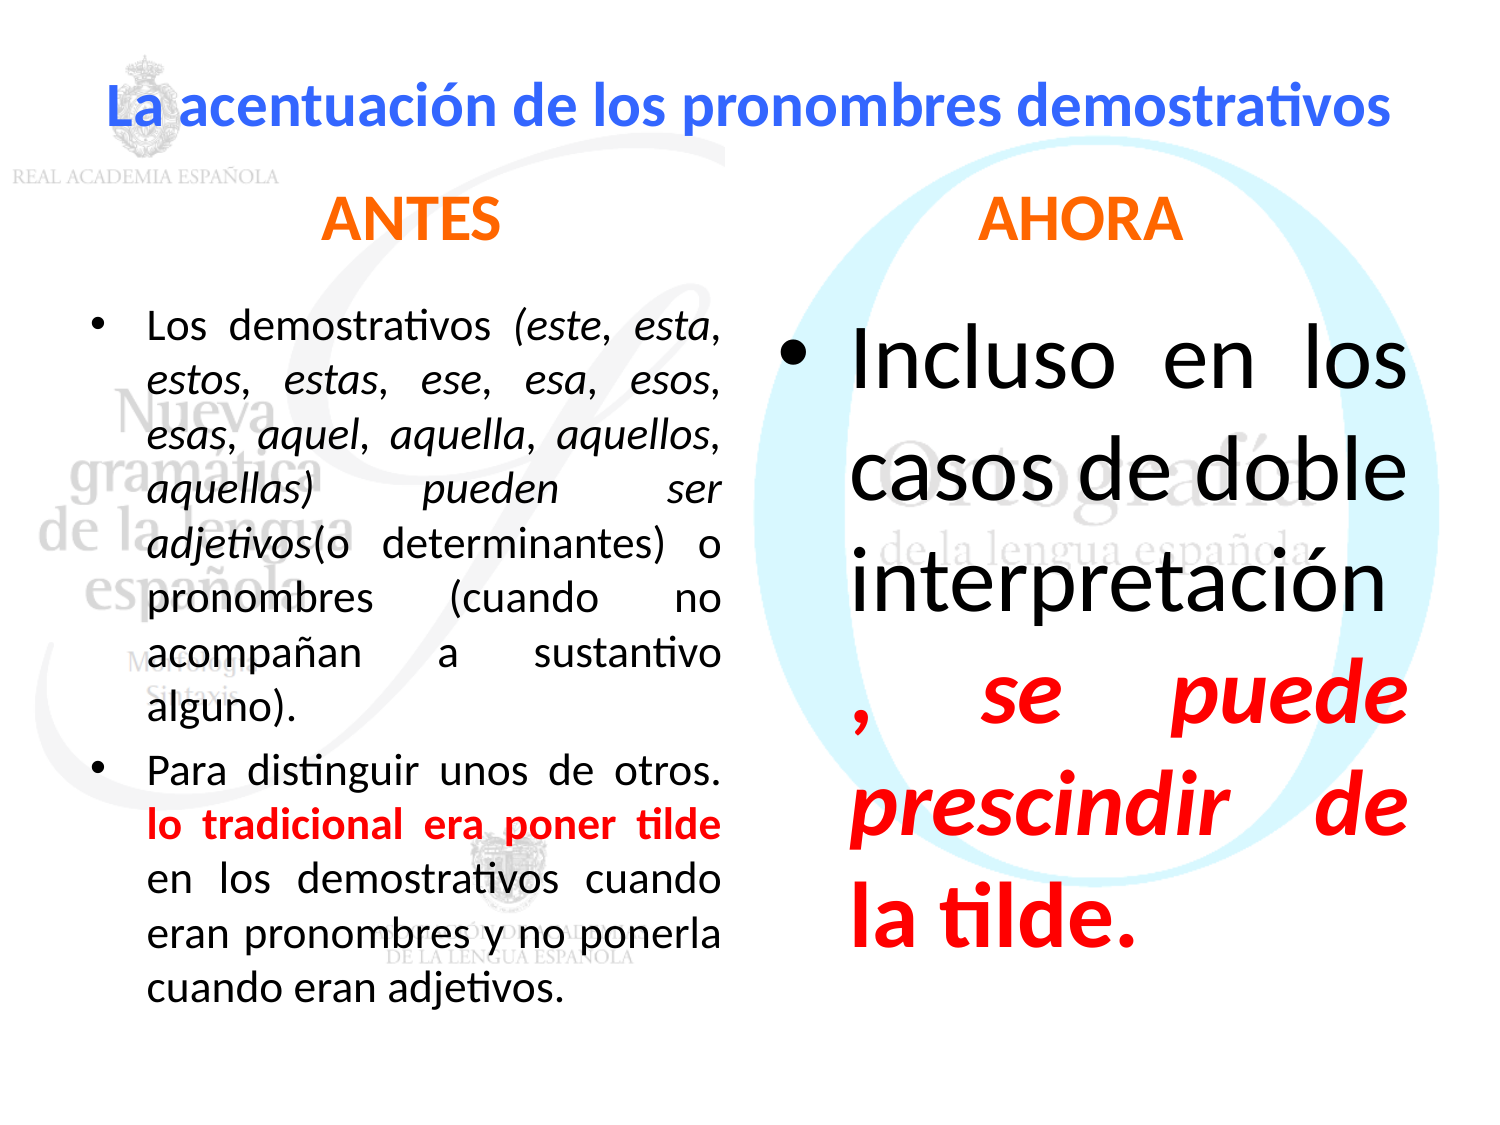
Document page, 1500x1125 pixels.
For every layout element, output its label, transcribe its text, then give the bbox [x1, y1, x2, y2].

list Los demostrativos (este, esta, estos, estas, ese, esa, esos, esas, aquel, aquella, aquellos, aquellas) pueden ser adjetivos(o determinantes) o pronombres (cuando no acompañan a sustantivo alguno). Para distinguir unos de otros. lo tradicional era poner tilde en los demostrativos cuando eran pronombres y no ponerla cuando eran adjetivos. [75, 287, 738, 1030]
list Incluso en los casos de doble interpretación, se puede prescindir de la tilde. [762, 287, 1425, 1030]
text_box ANTES [262, 166, 563, 262]
title La acentuación de los pronombres demostrativos [75, 45, 1425, 233]
text_box AHORA [963, 166, 1199, 262]
